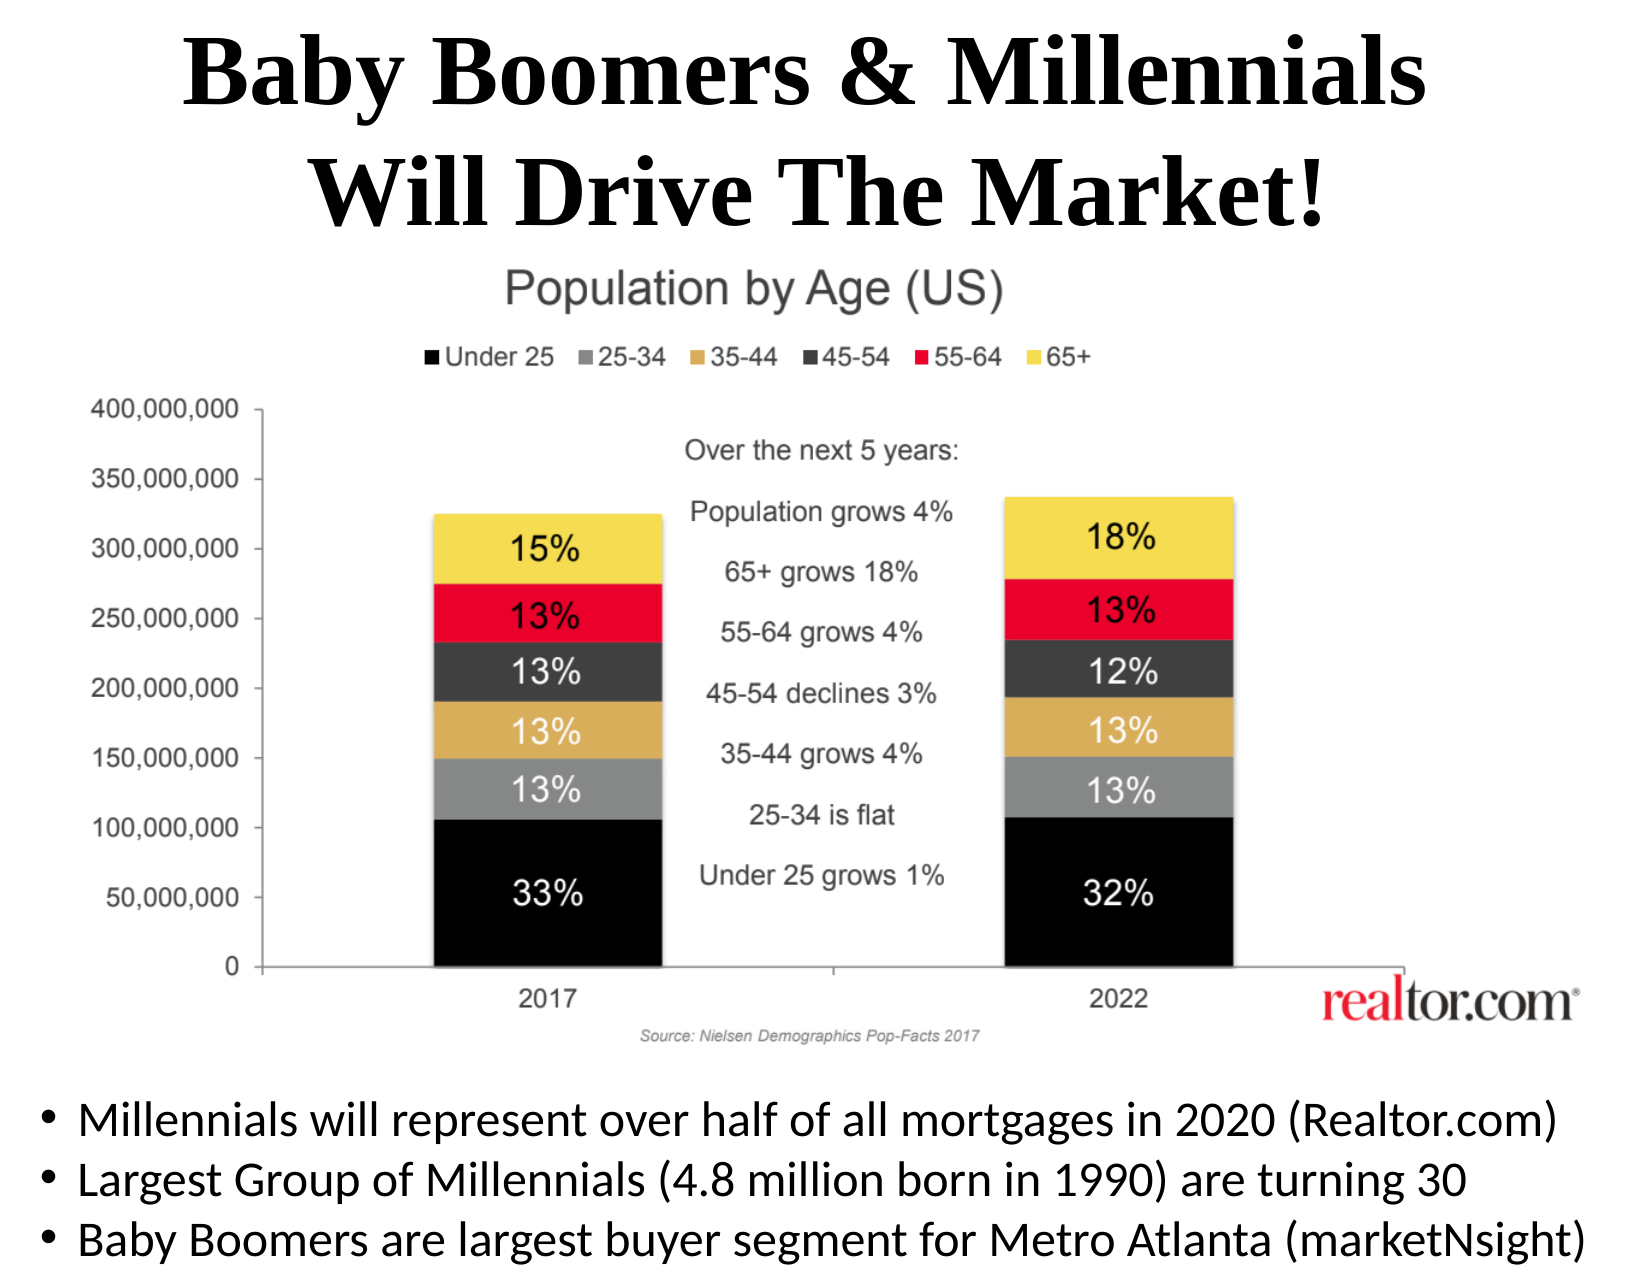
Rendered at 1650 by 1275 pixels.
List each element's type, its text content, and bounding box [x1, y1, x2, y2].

text_box Baby Boomers & Millennials Will Drive The Market! [54, 99, 1582, 150]
text_box Millennials will represent over half of all mortgages in 2020 (Realtor.com) Largest Group of Millennials (4.8 million born in 1990) are turning 30 Baby Boomers are largest buyer segment for Metro Atlanta (marketNsight) [24, 1078, 1638, 1274]
picture [39, 249, 1611, 1051]
